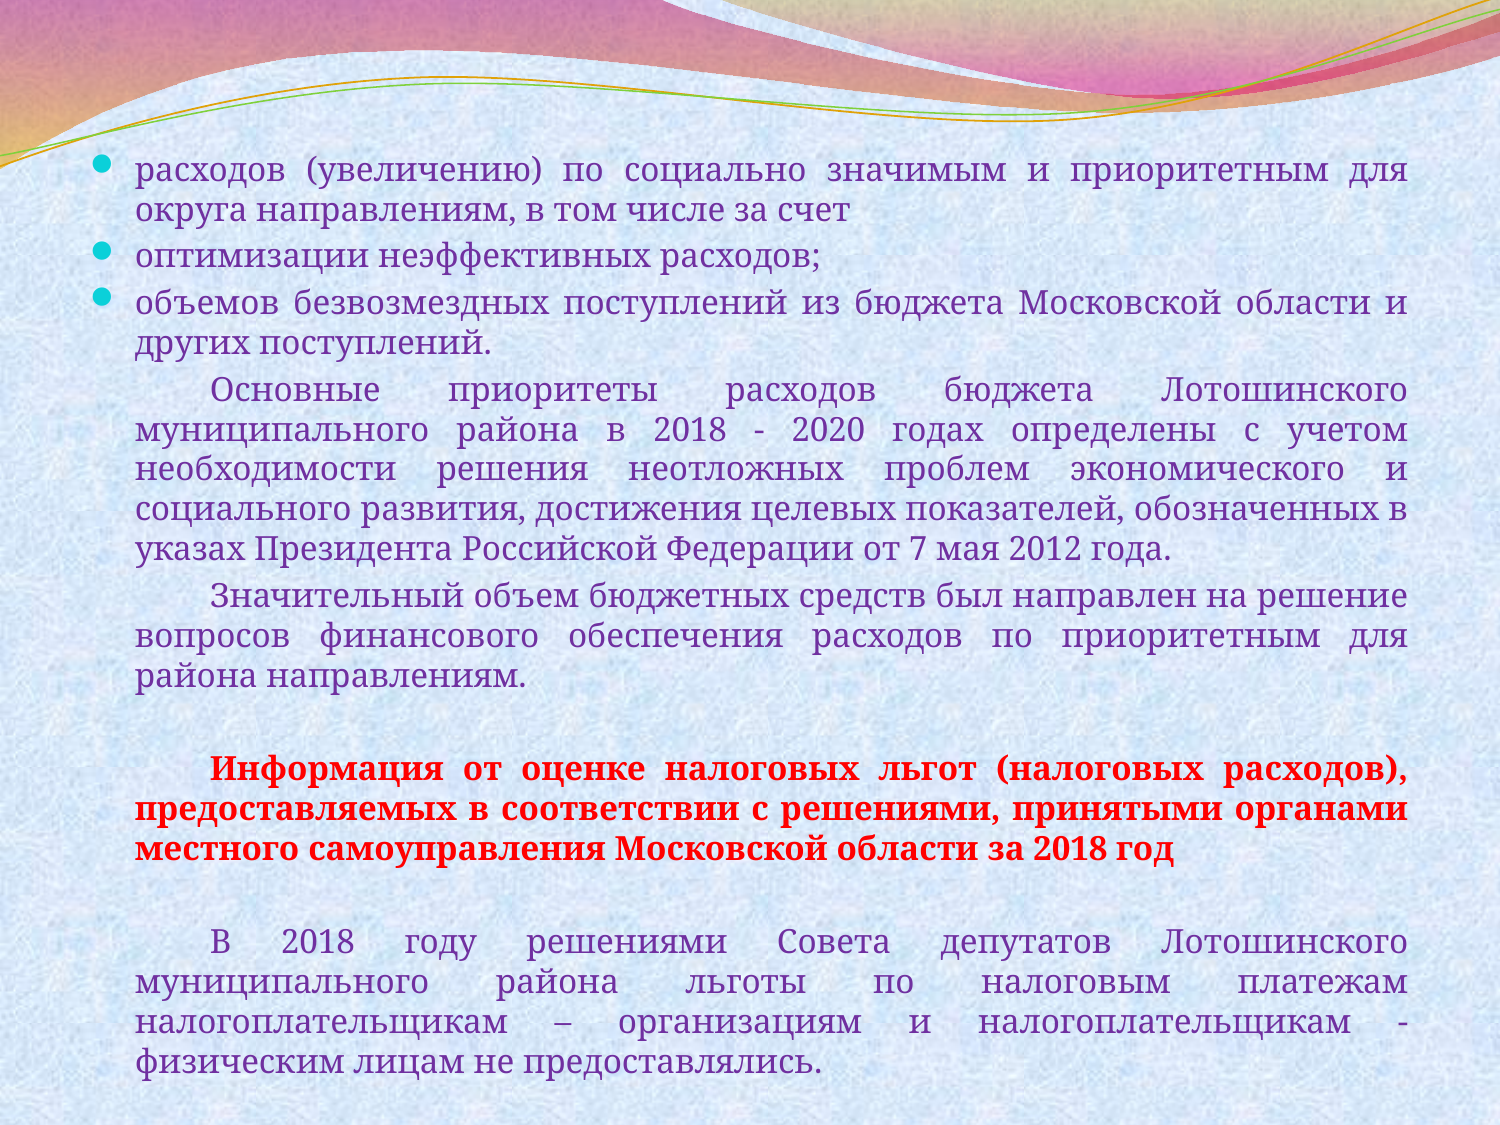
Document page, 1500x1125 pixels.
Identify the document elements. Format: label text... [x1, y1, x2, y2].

picture [168, 78, 583, 117]
picture [40, 51, 1062, 146]
list расходов (увеличению) по социально значимым и приоритетным для округа направлениям, в том числе за счет оптимизации неэффективных расходов; объемов безвозмездных поступлений из бюджета Московской области и других поступлений. Основные приоритеты расходов бюджета Лотошинского муниципального района в 2018 - 2020 годах определены с учетом необходимости решения неотложных проблем экономического и социального развития, достижения целевых показателей, обозначенных в указах Президента Российской Федерации от 7 мая 2012 года. Значительный объем бюджетных средств был направлен на решение вопросов финансового обеспечения расходов по приоритетным для района направлениям. Информация от оценке налоговых льгот (налоговых расходов), предоставляемых в соответствии с решениями, принятыми органами местного самоуправления Московской области за 2018 год В 2018 году решениями Совета депутатов Лотошинского муниципального района льготы по налоговым платежам налогоплательщикам – организациям и налогоплательщикам -физическим лицам не предоставлялись. [74, 140, 1426, 1038]
picture [665, 0, 1066, 90]
picture [0, 56, 1500, 1125]
picture [24, 146, 53, 156]
picture [839, 109, 1104, 120]
